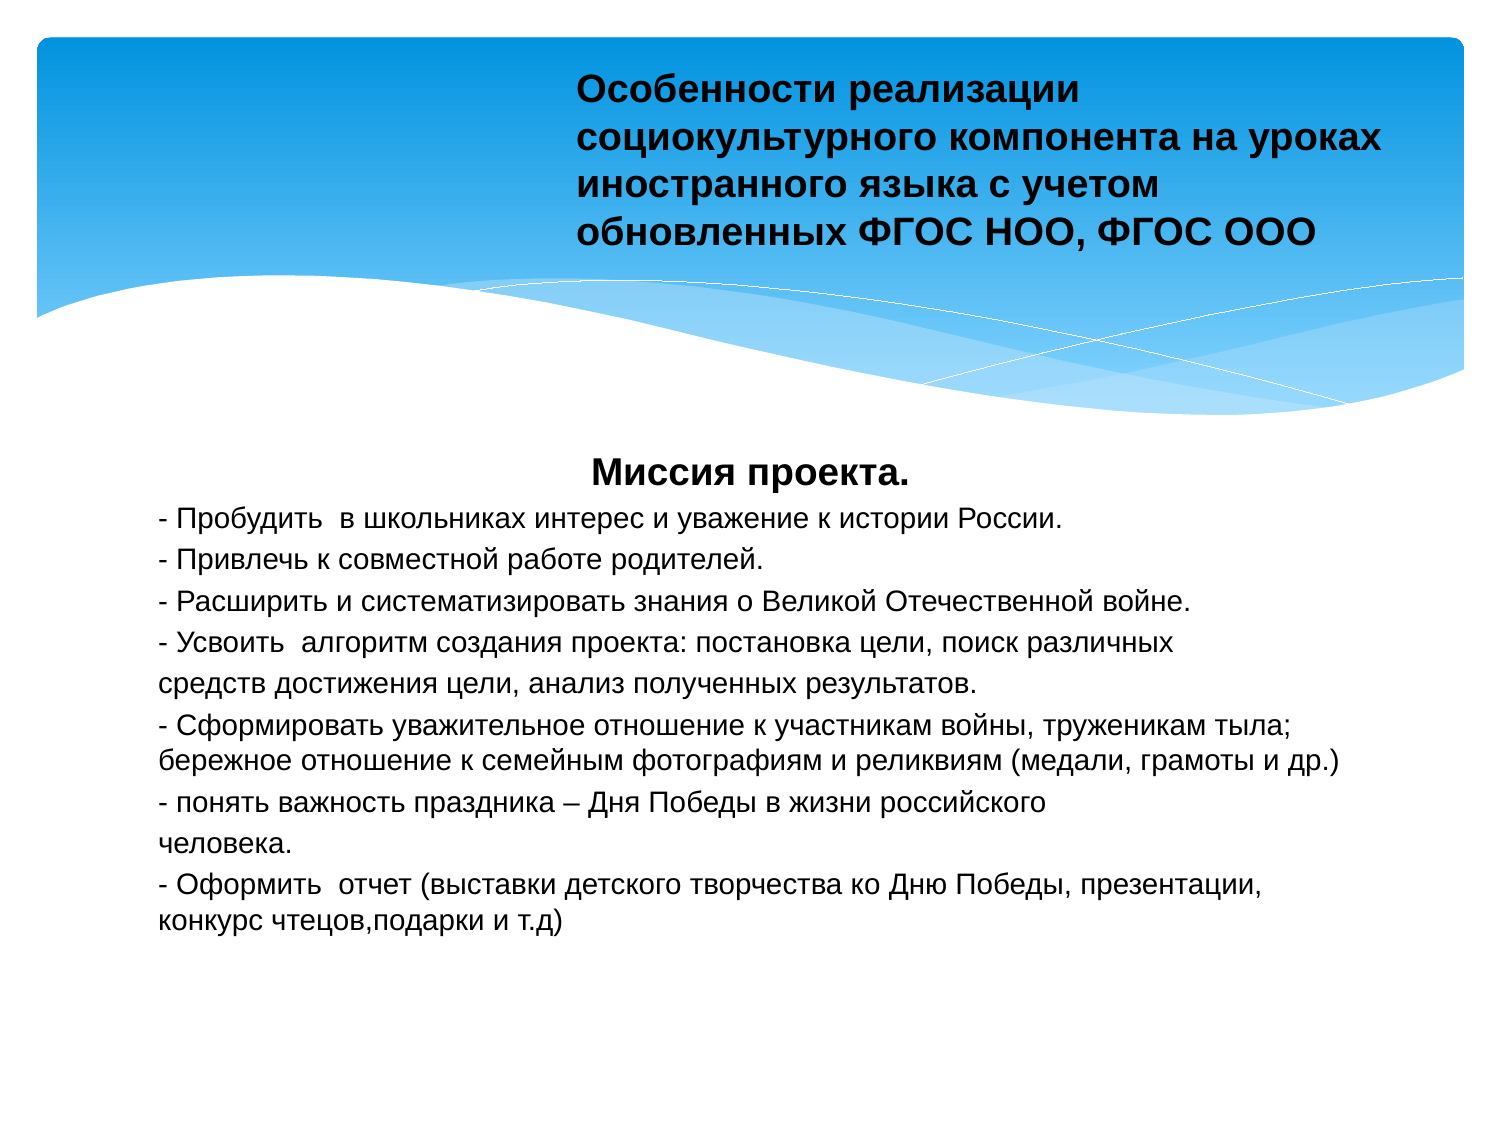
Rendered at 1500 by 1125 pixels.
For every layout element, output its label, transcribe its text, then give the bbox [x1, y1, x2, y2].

list Миссия проекта. - Пробудить в школьниках интерес и уважение к истории России. - Привлечь к совместной работе родителей. - Расширить и систематизировать знания о Великой Отечественной войне. - Усвоить алгоритм создания проекта: постановка цели, поиск различных средств достижения цели, анализ полученных результатов. - Сформировать уважительное отношение к участникам войны, труженикам тыла; бережное отношение к семейным фотографиям и реликвиям (медали, грамоты и др.) - понять важность праздника – Дня Победы в жизни российского человека. - Оформить отчет (выставки детского творчества ко Дню Победы, презентации, конкурс чтецов,подарки и т.д) [143, 438, 1359, 1005]
title Особенности реализации социокультурного компонента на уроках иностранного языка с учетом обновленных ФГОС НОО, ФГОС ООО [561, 55, 1425, 261]
